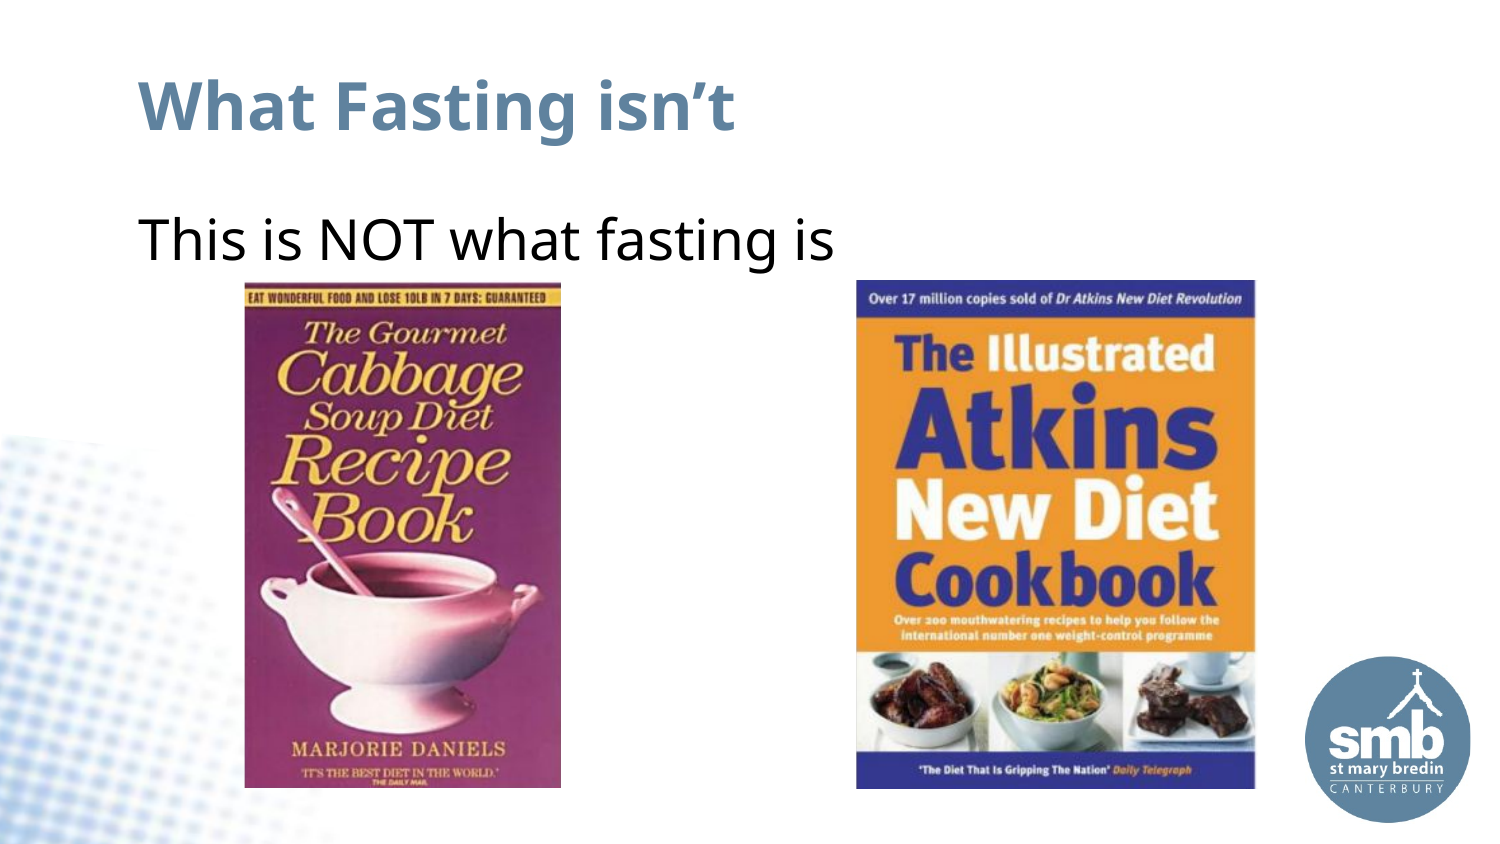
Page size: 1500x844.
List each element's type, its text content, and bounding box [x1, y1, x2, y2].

picture [856, 279, 1259, 789]
title What Fasting isn’t [123, 33, 1376, 175]
picture [1305, 654, 1471, 824]
picture [0, 279, 593, 844]
list This is NOT what fasting is [123, 196, 1376, 281]
